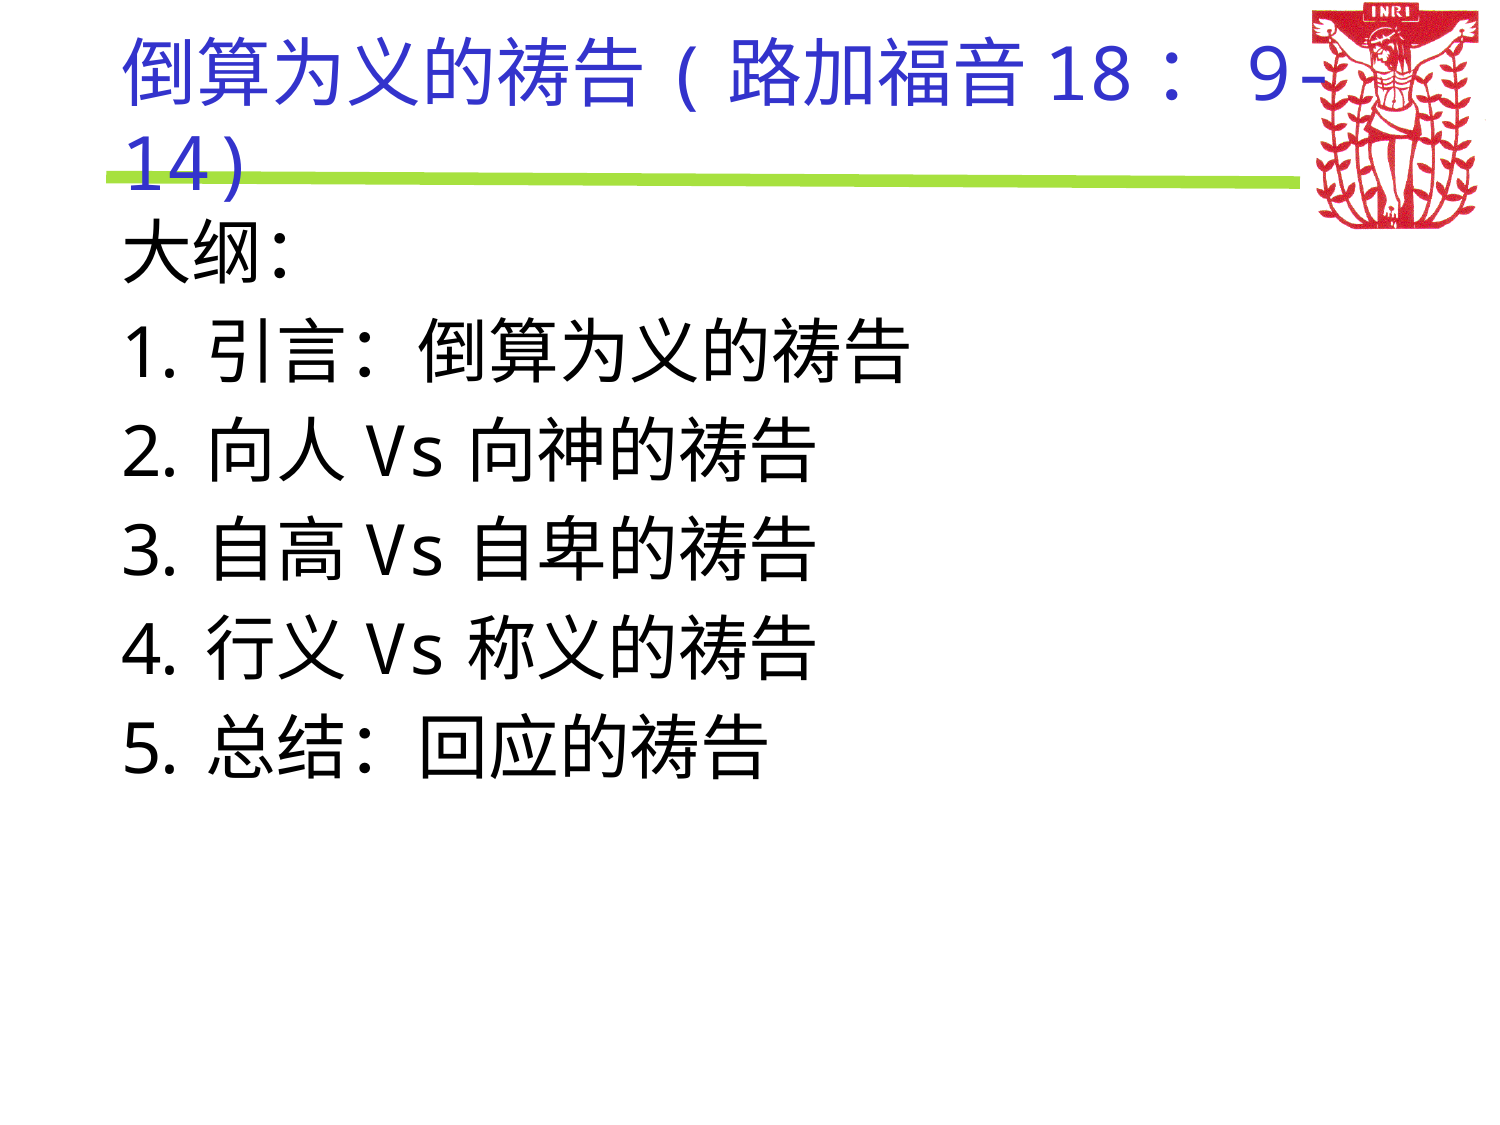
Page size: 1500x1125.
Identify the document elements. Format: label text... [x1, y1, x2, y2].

title 倒算为义的祷告(路加福音18：9-14) [105, 21, 1457, 210]
picture [1299, 0, 1500, 241]
list 大纲： 引言：倒算为义的祷告 向人Vs向神的祷告 自高Vs自卑的祷告 行义Vs称义的祷告 总结：回应的祷告 [105, 199, 1388, 906]
